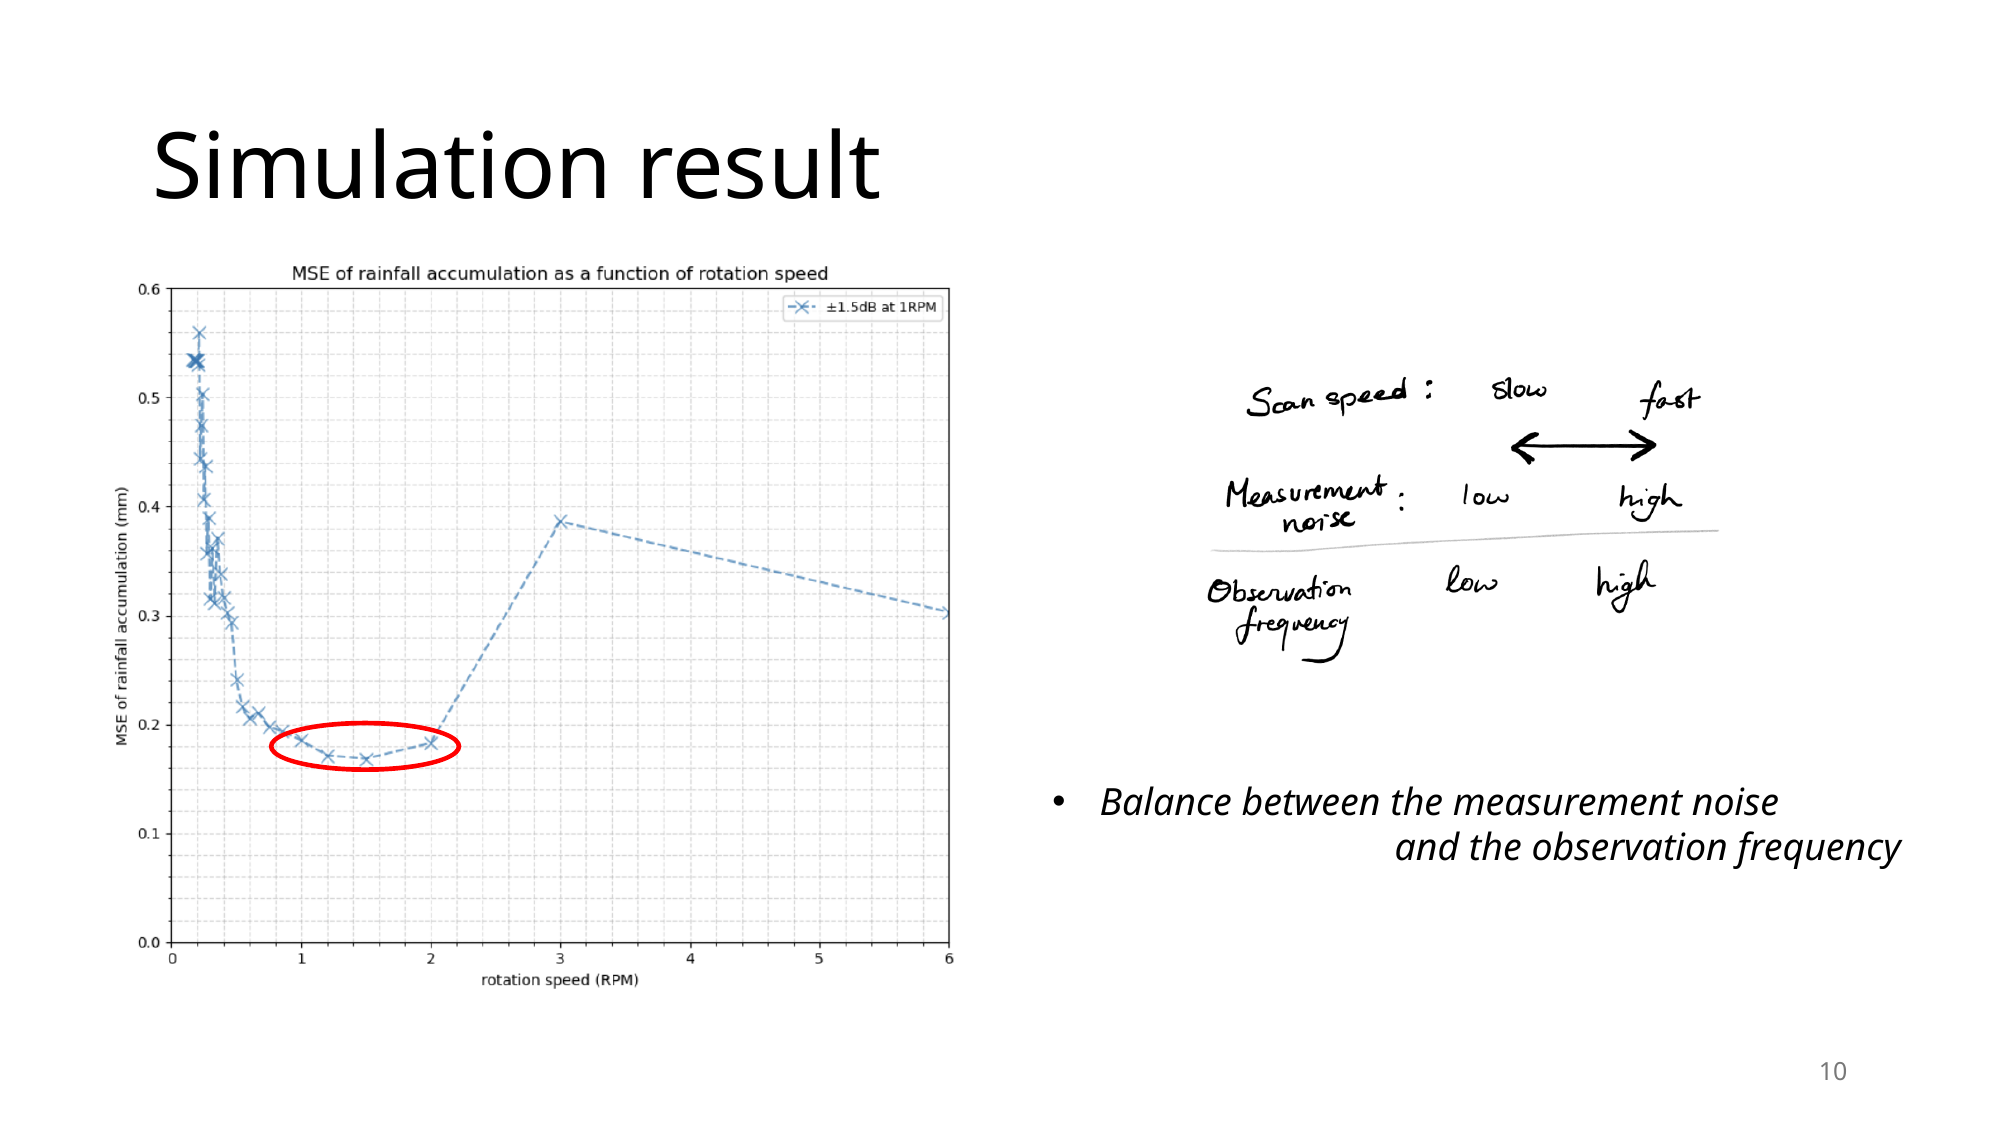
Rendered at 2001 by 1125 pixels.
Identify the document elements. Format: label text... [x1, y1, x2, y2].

title Simulation result [137, 59, 1604, 278]
slide_number 10 [1412, 1042, 1863, 1103]
text_box Balance between the measurement noise and the observation frequency [1037, 770, 1925, 876]
picture [1145, 278, 1817, 771]
picture [74, 250, 964, 1007]
